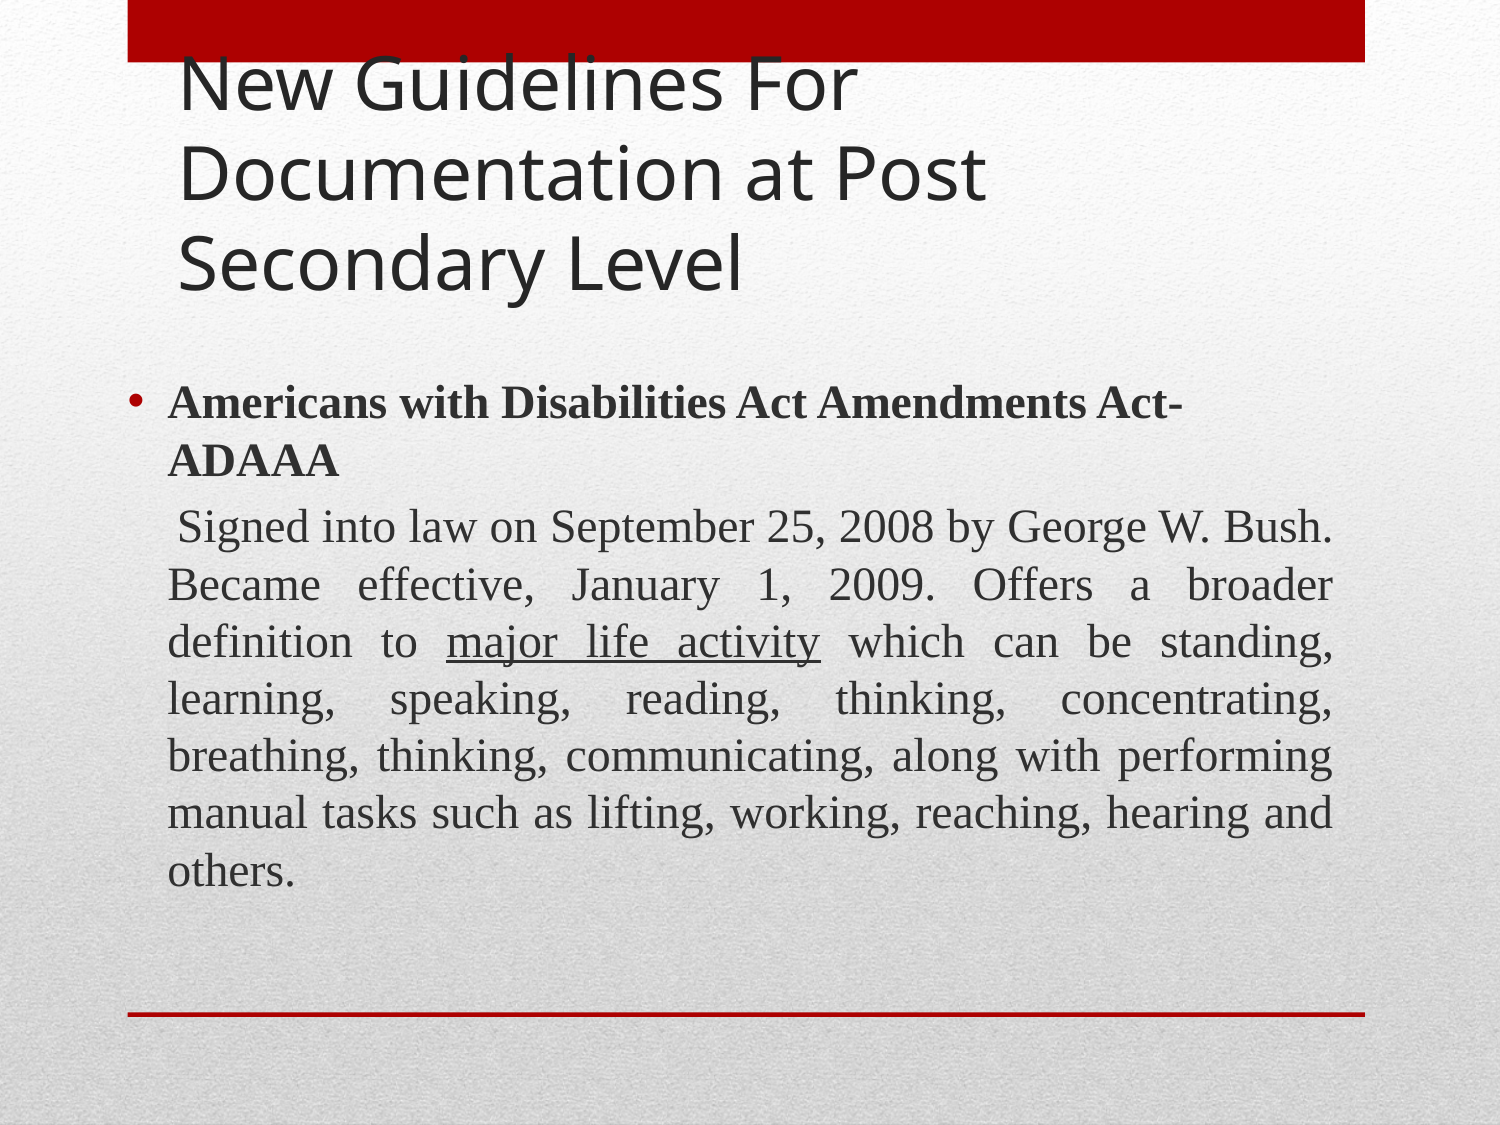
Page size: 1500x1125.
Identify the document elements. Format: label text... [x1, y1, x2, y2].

title New Guidelines For Documentation at Post Secondary Level [162, 0, 1275, 313]
list Americans with Disabilities Act Amendments Act- ADAAA Signed into law on September 25, 2008 by George W. Bush. Became effective, January 1, 2009. Offers a broader definition to major life activity which can be standing, learning, speaking, reading, thinking, concentrating, breathing, thinking, communicating, along with performing manual tasks such as lifting, working, reaching, hearing and others. [112, 362, 1350, 1000]
